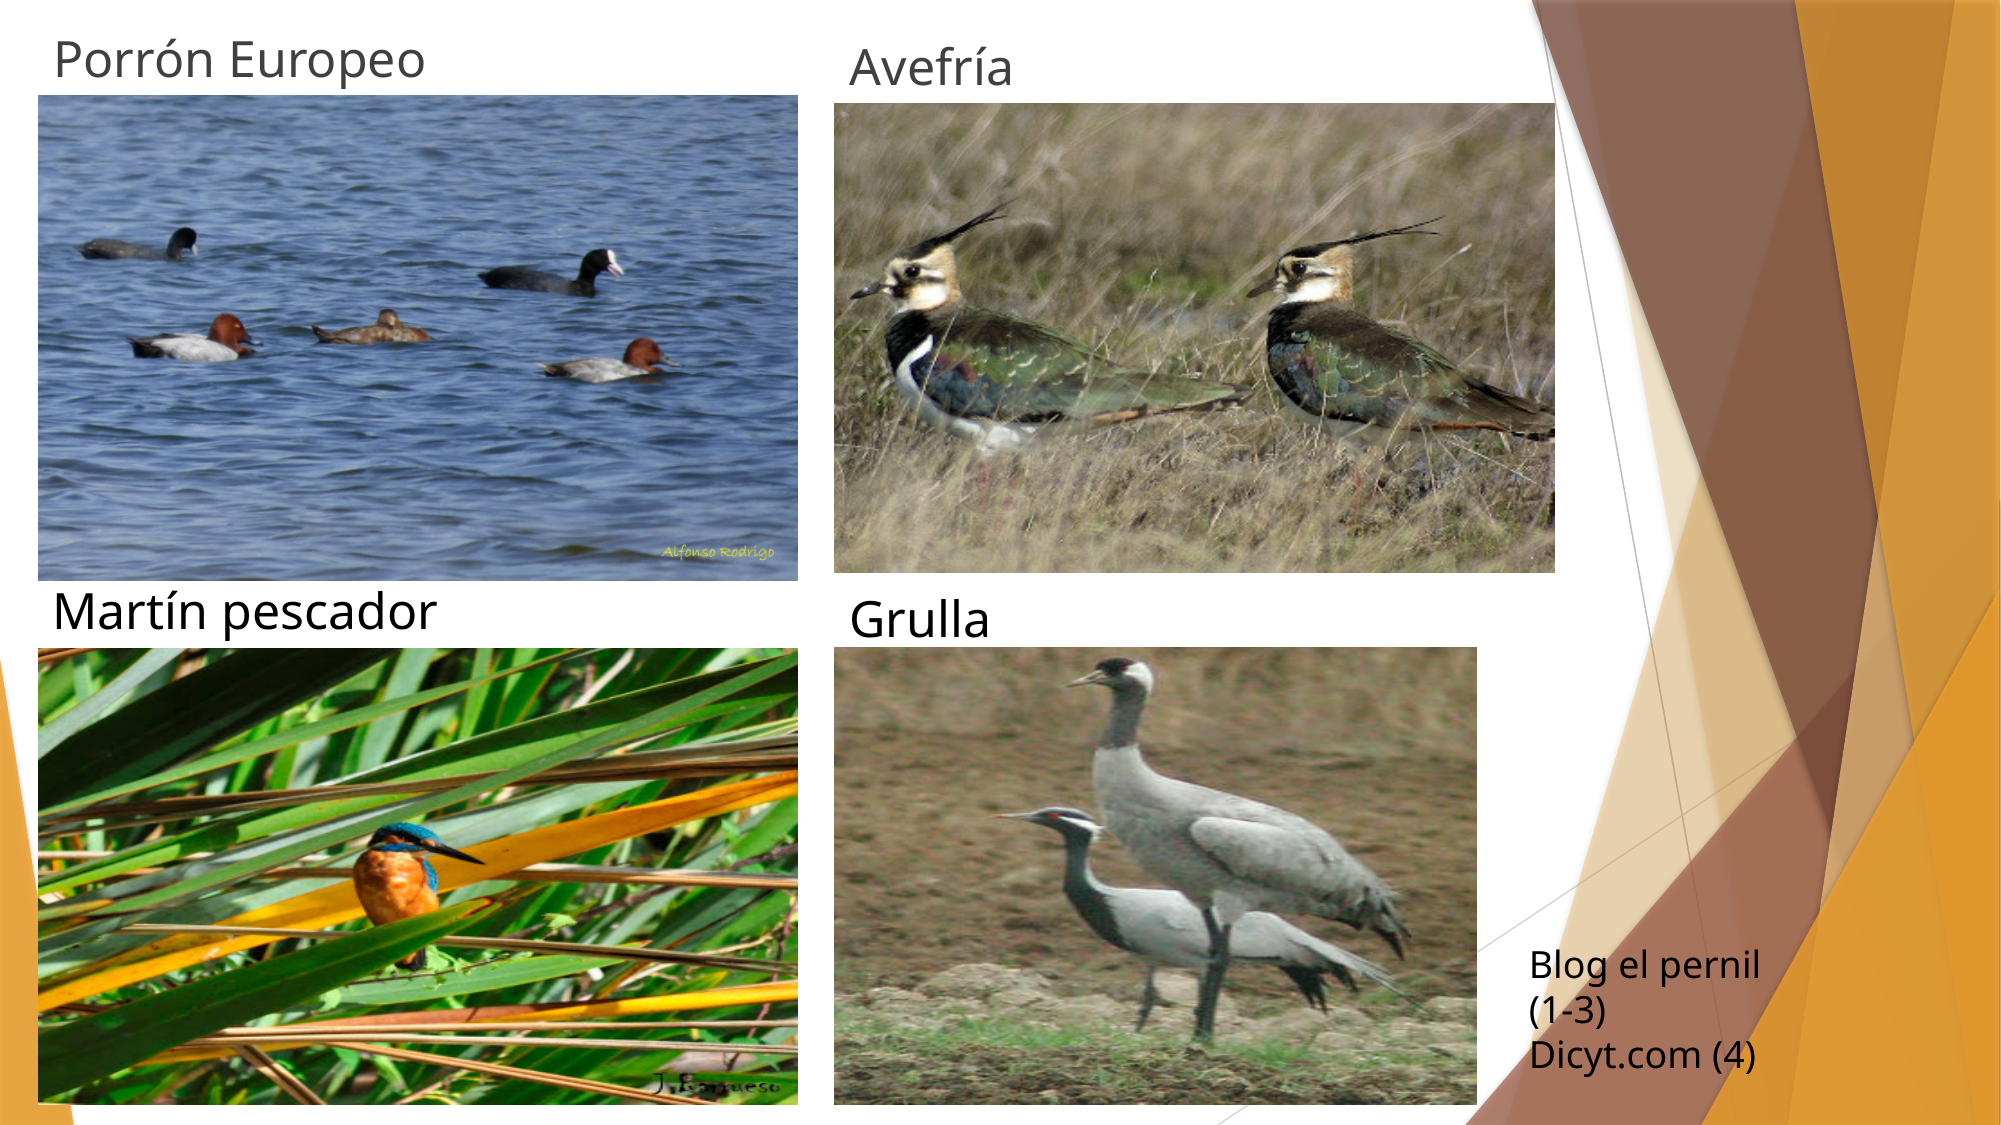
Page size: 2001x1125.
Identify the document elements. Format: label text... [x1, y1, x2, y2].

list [834, 102, 1556, 573]
text_box Blog el pernil (1-3) Dicyt.com (4) [1513, 933, 1819, 1084]
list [37, 94, 798, 581]
text_box Martín pescador [38, 589, 598, 647]
list Porrón Europeo [37, 26, 798, 94]
picture [834, 647, 1478, 1105]
picture [37, 647, 798, 1105]
text_box Grulla [834, 581, 1035, 647]
list Avefría [834, 26, 1522, 102]
